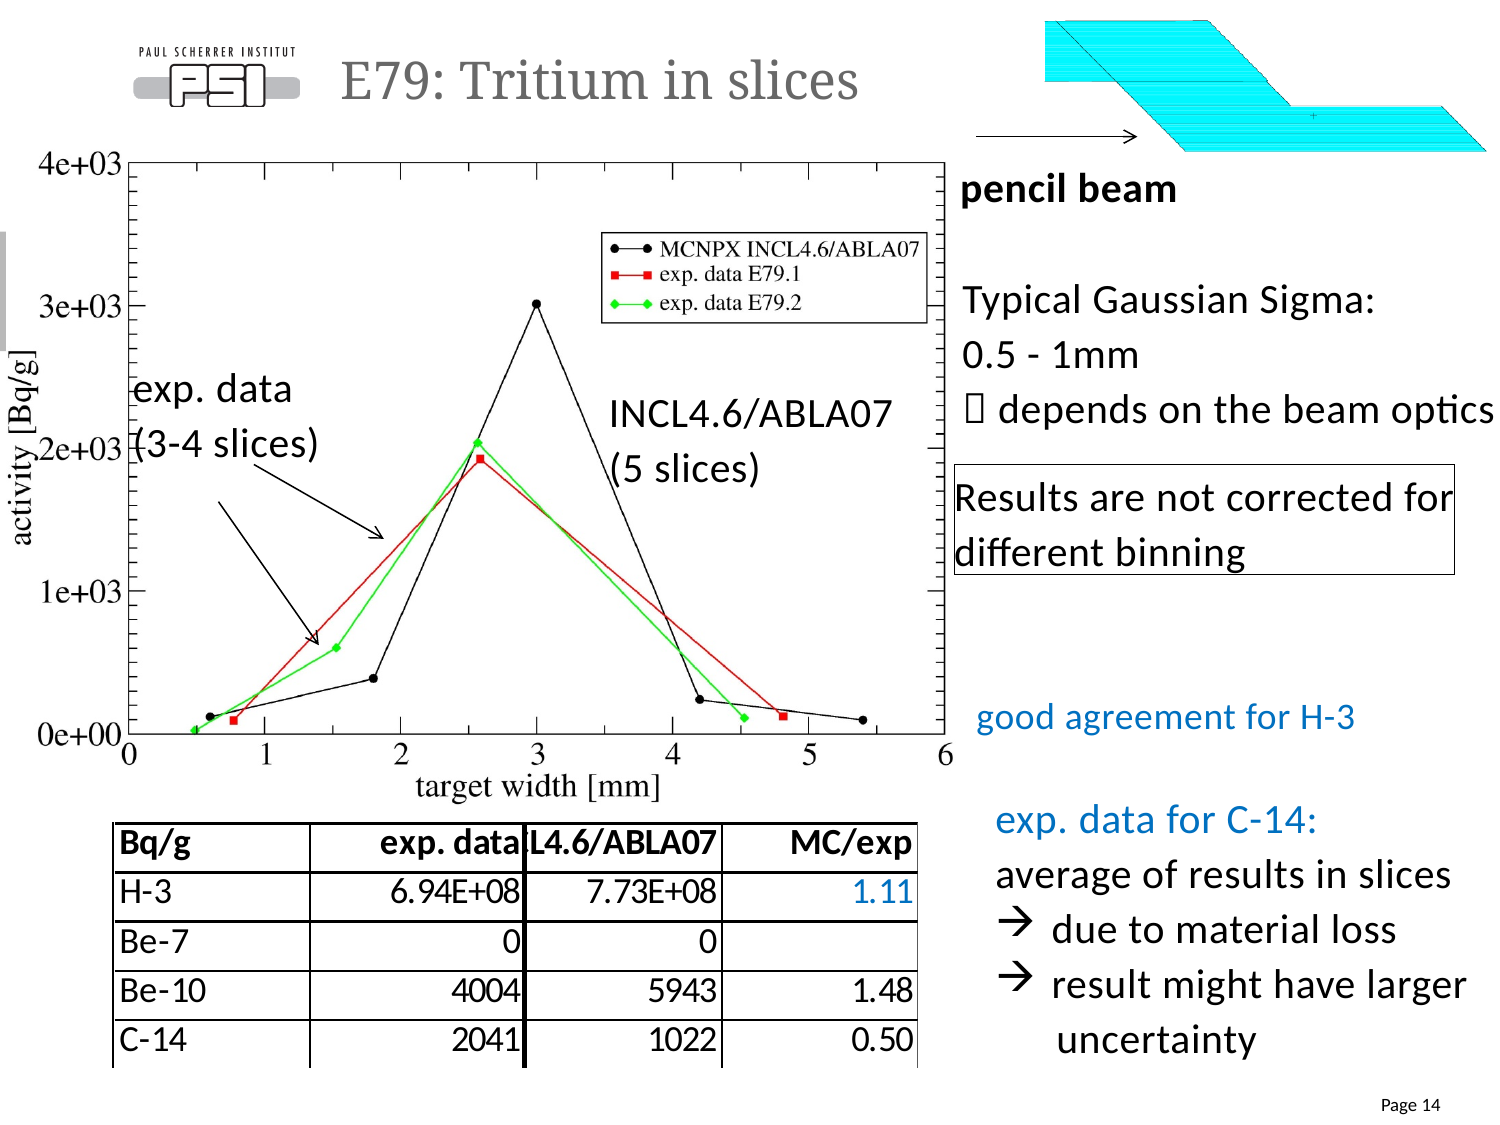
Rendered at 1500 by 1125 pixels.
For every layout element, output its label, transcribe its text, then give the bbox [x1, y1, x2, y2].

text_box good agreement for H-3 [991, 680, 1371, 745]
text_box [111, 822, 921, 1071]
text_box exp. data for C-14: average of results in slices due to material loss result might have larger uncertainty [995, 786, 1479, 1062]
slide_number Page 14 [1346, 1092, 1441, 1125]
picture [1038, 6, 1500, 166]
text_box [253, 464, 384, 540]
picture [5, 122, 987, 807]
text_box Results are not corrected for different binning [991, 464, 1455, 575]
title E79: Tritium in slices [340, 47, 1033, 132]
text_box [218, 501, 319, 646]
text_box pencil beam [991, 155, 1179, 211]
text_box Typical Gaussian Sigma: 0.5 - 1mm  depends on the beam optics [991, 267, 1496, 433]
